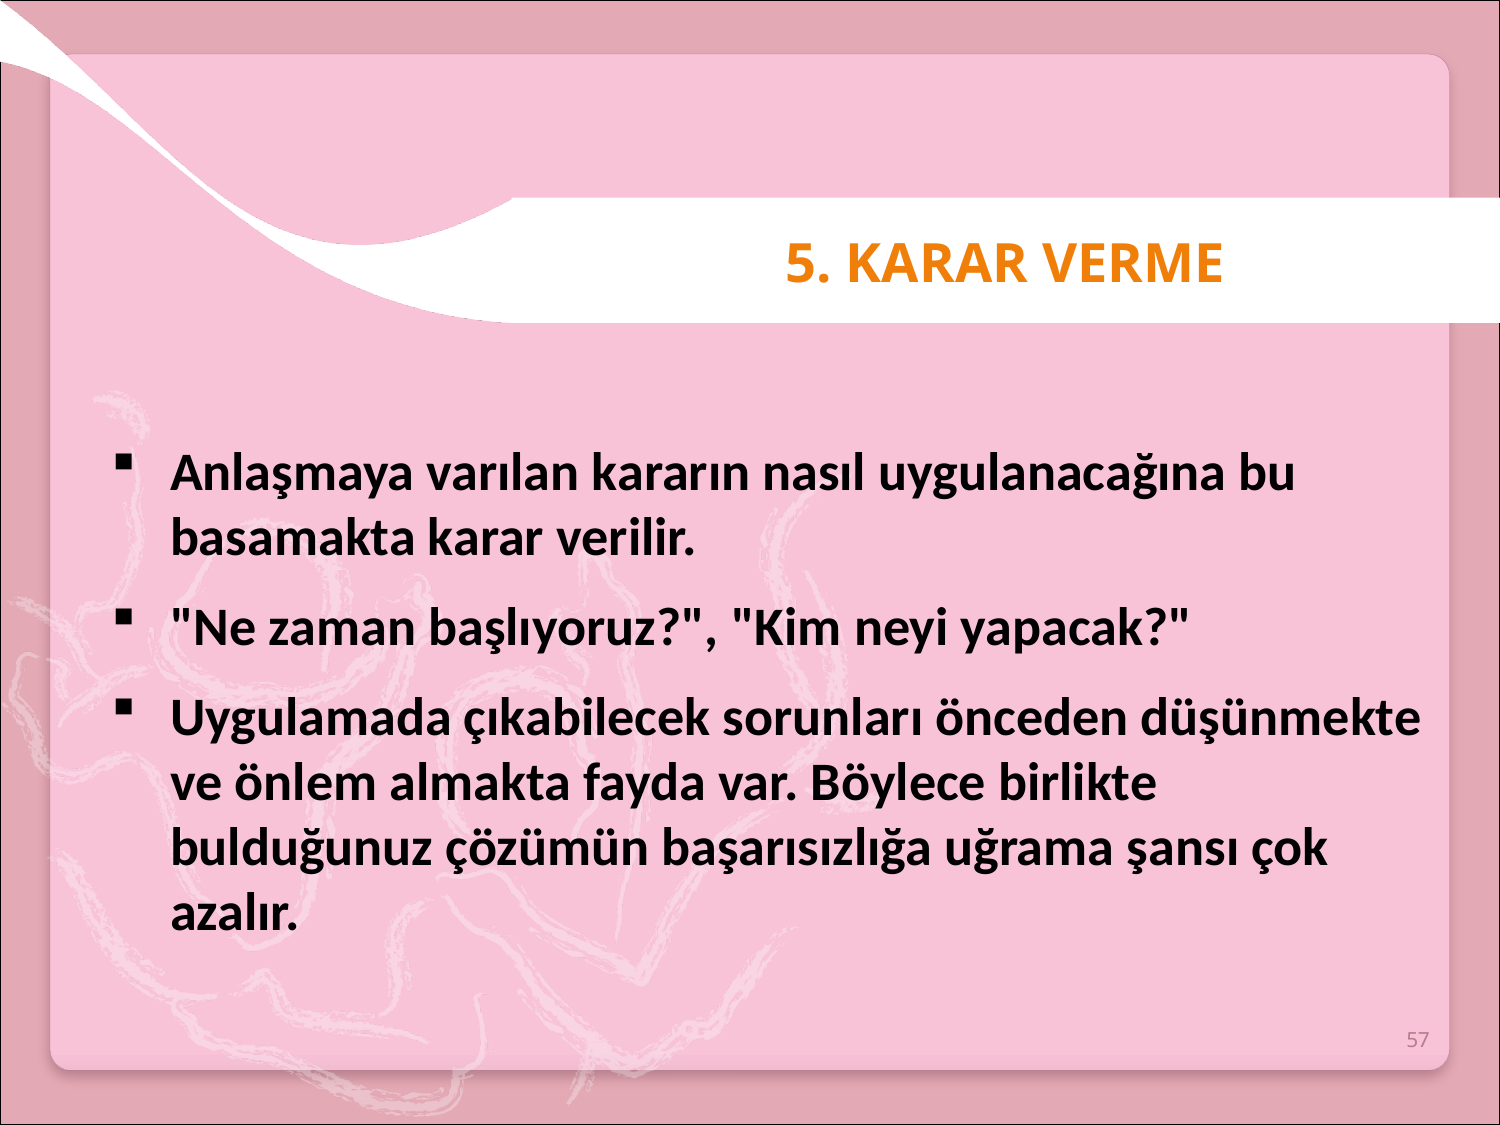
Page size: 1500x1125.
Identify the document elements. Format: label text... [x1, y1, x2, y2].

picture [0, 387, 884, 1117]
slide_number 57 [1369, 1002, 1445, 1063]
text_box Anlaşmaya varılan kararın nasıl uygulanacağına bu basamakta karar verilir. "Ne zaman başlıyoruz?", "Kim neyi yapacak?" Uygulamada çıkabilecek sorunları önceden düşünmekte ve önlem almakta fayda var. Böylece birlikte bulduğunuz çözümün başarısızlığa uğrama şansı çok azalır. [884, 387, 1447, 990]
text_box [514, 0, 1500, 197]
text_box 5. KARAR VERME [519, 197, 1500, 323]
text_box [0, 323, 1500, 1125]
picture [0, 0, 512, 324]
